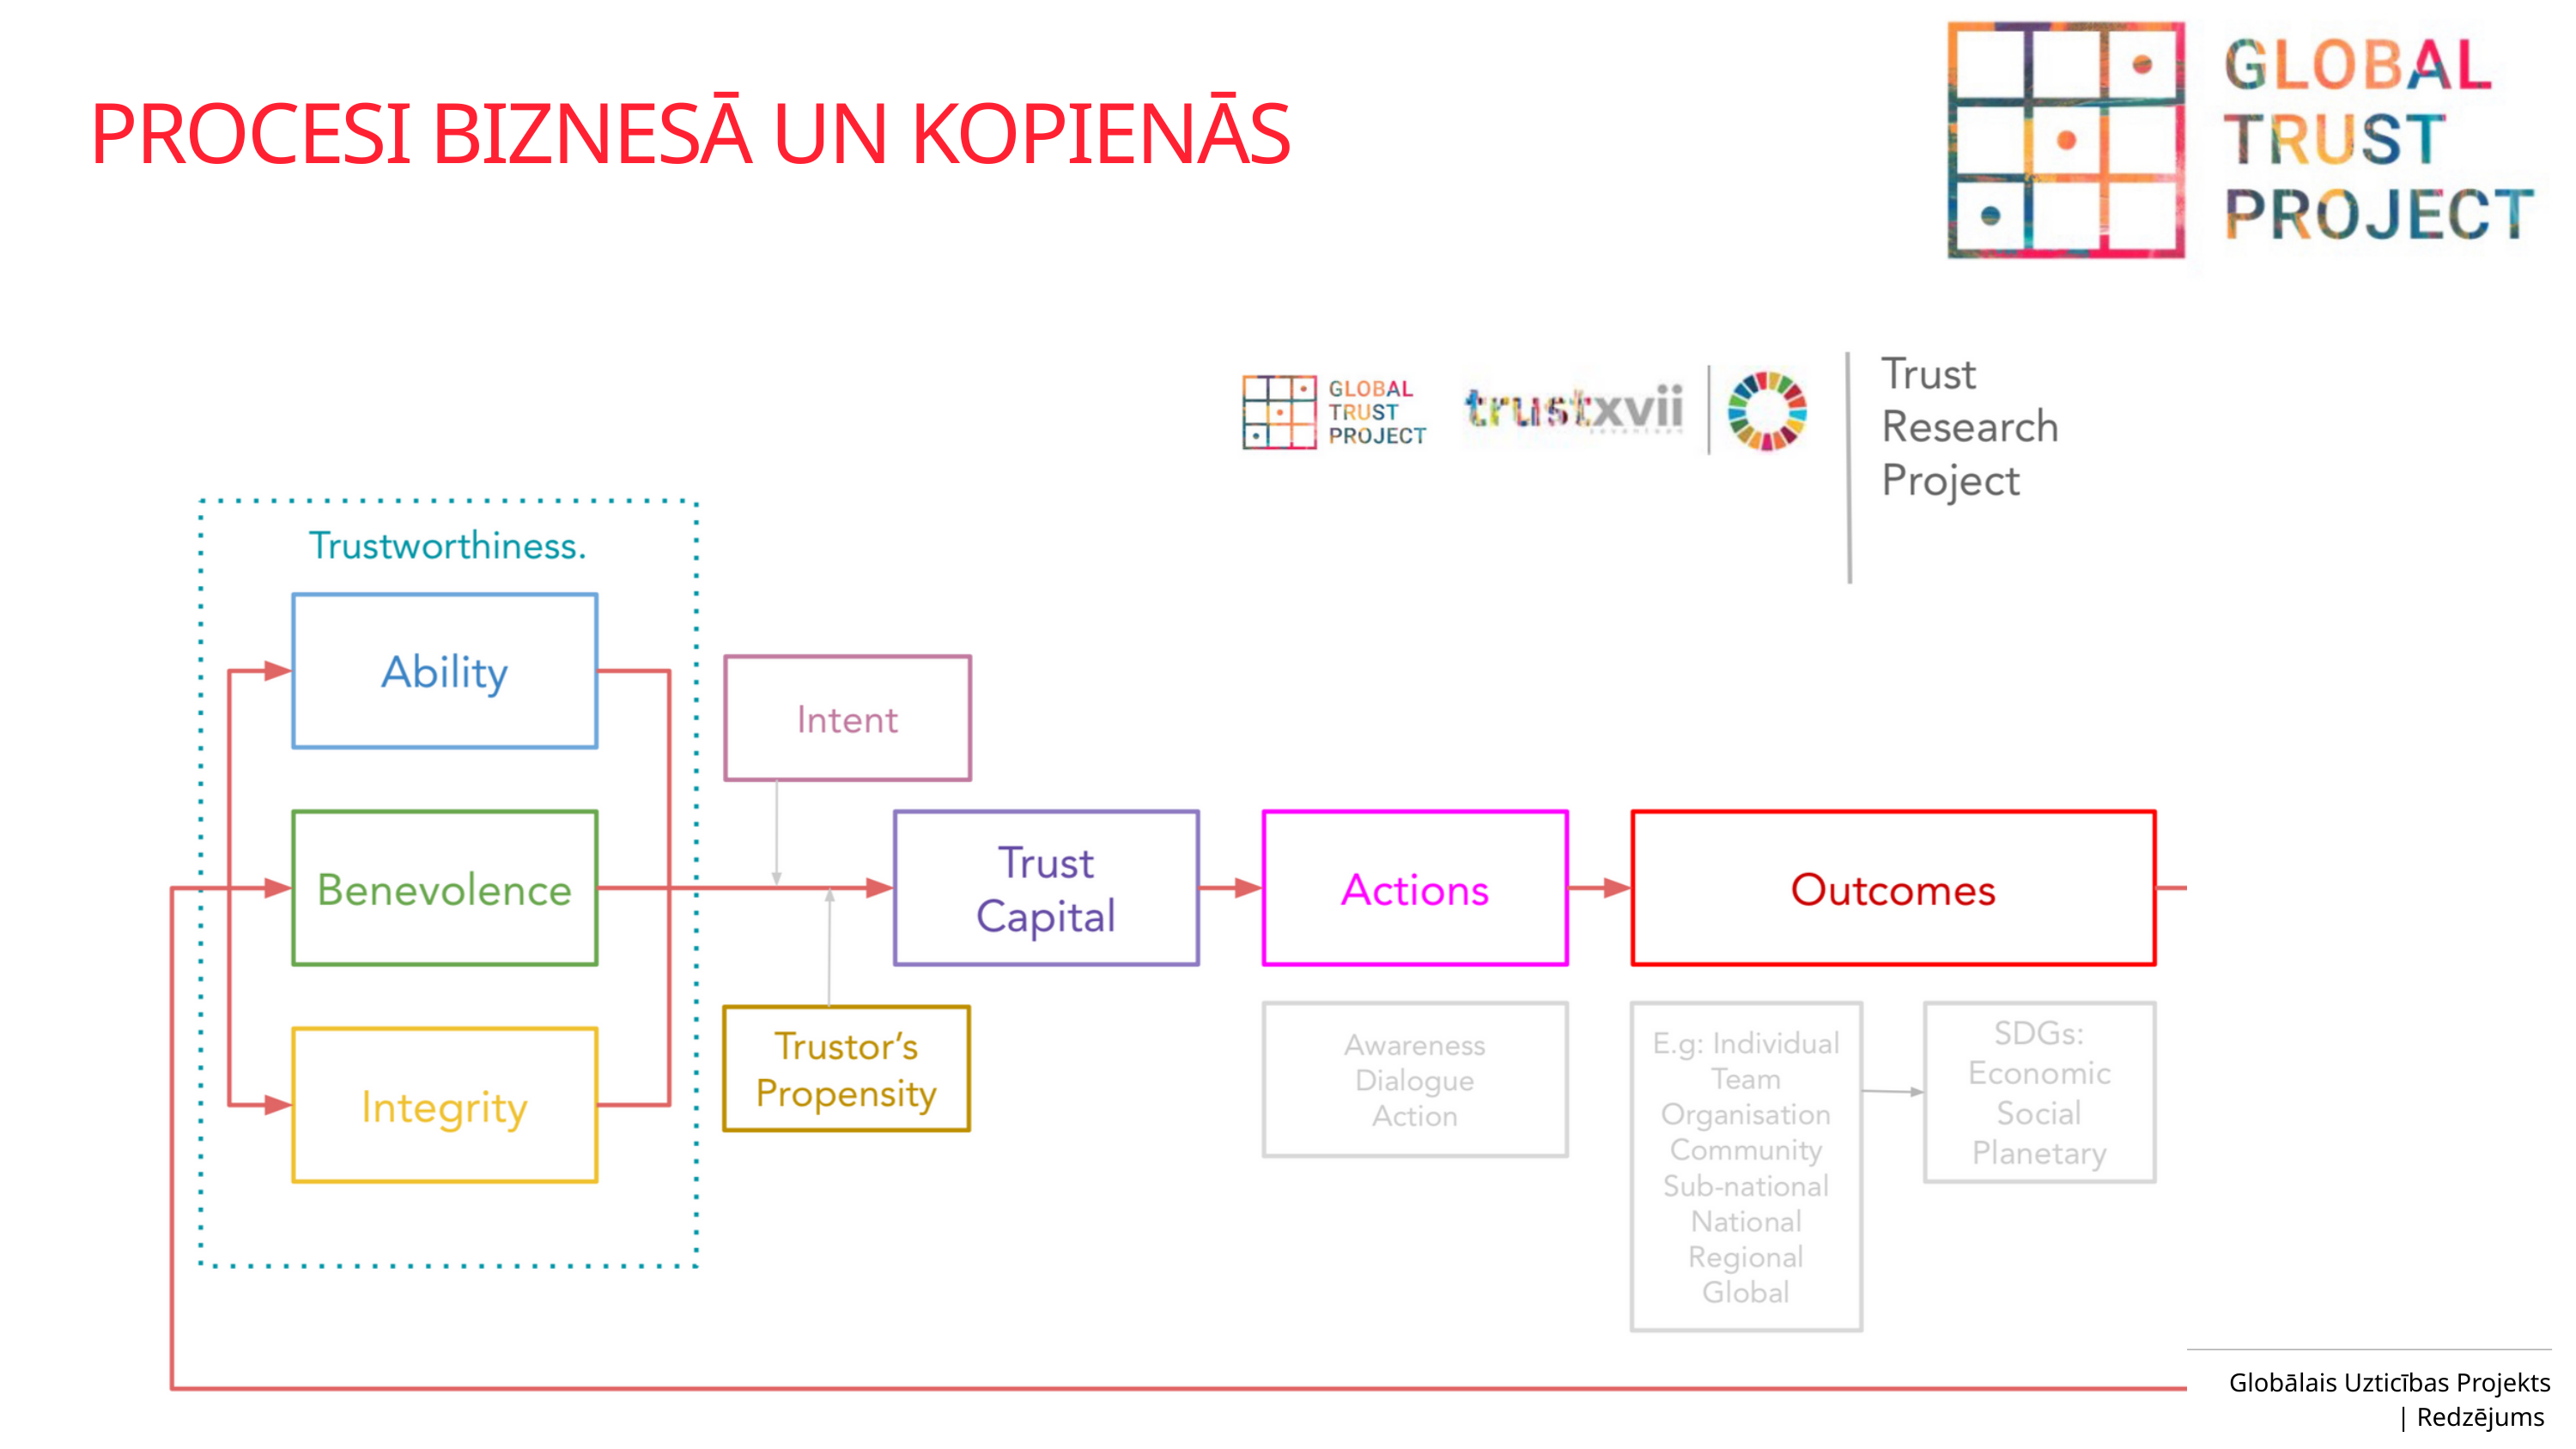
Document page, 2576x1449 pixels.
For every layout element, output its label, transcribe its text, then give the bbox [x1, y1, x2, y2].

picture [87, 0, 2576, 1425]
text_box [1775, 1343, 2553, 1433]
text_box PROCESI BIZNESĀ UN KOPIENĀS [88, 79, 1716, 180]
